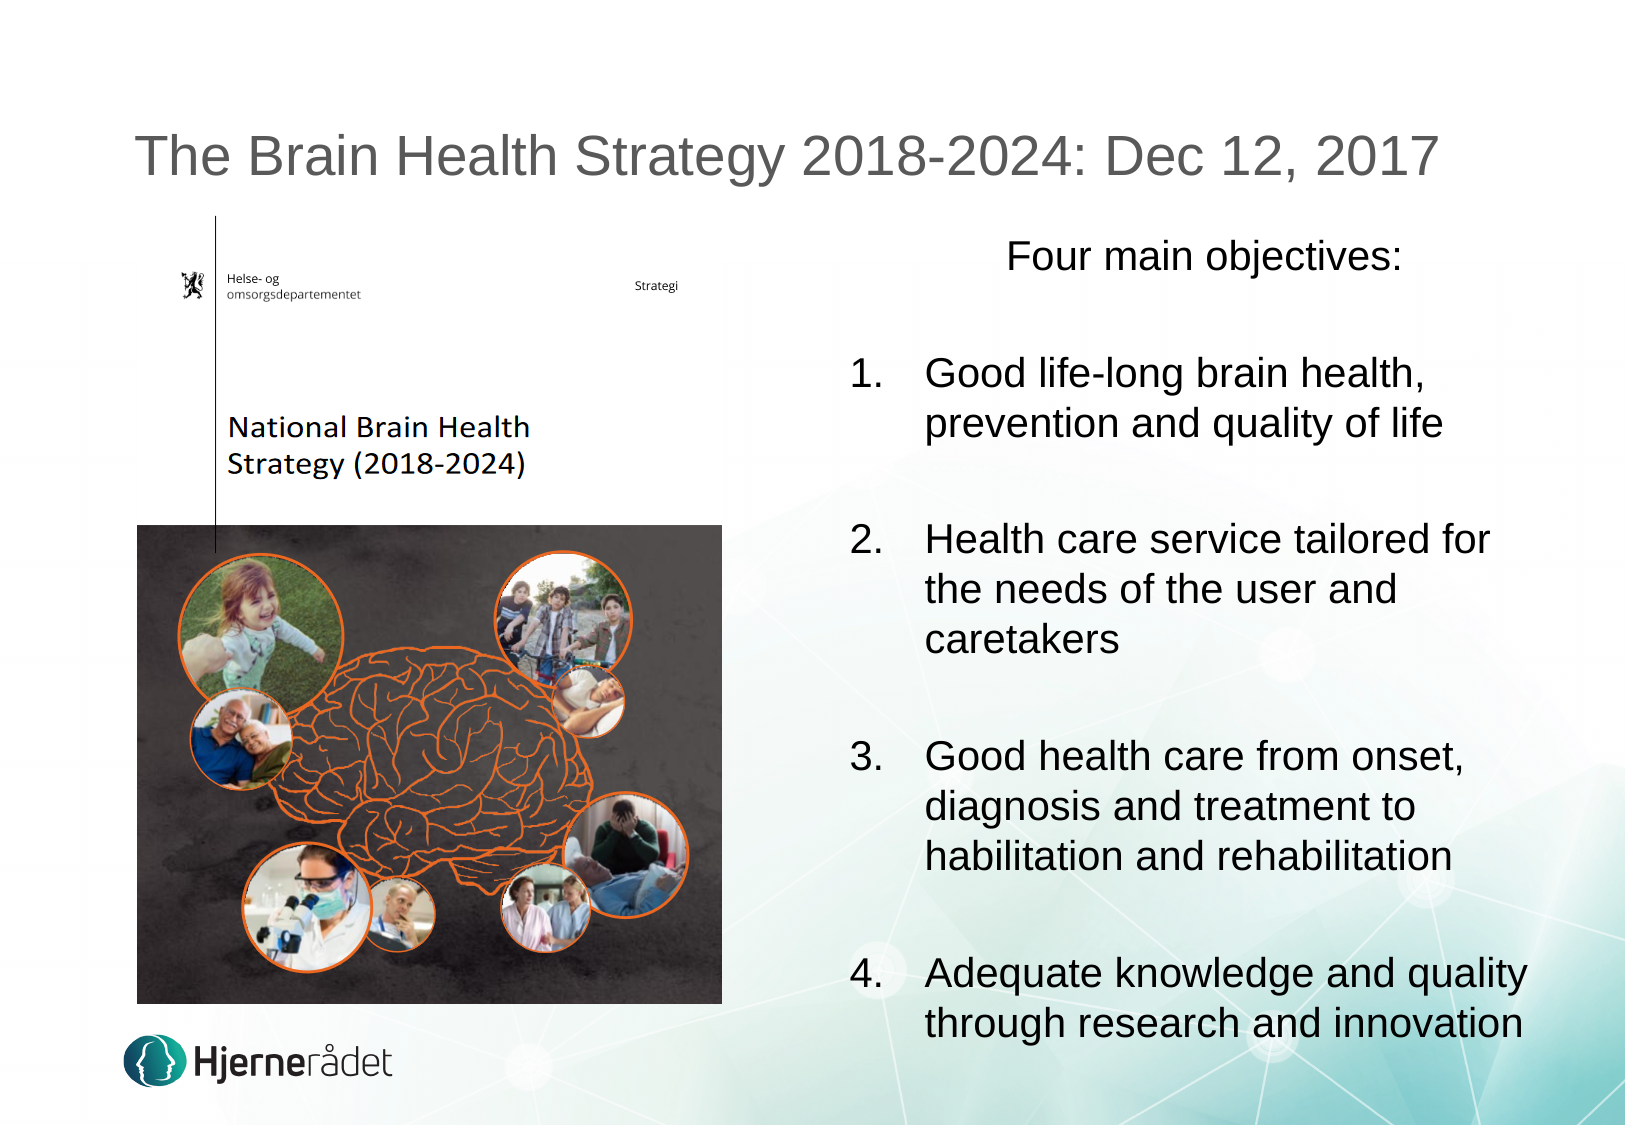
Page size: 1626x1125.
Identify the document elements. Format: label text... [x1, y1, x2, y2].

picture [136, 194, 722, 1005]
picture [117, 1032, 403, 1092]
title The Brain Health Strategy 2018-2024: Dec 12, 2017 [119, 63, 1544, 195]
list Four main objectives: Good life-long brain health, prevention and quality of life Health care service tailored for the needs of the user and caretakers Good health care from onset, diagnosis and treatment to habilitation and rehabilitation Adequate knowledge and quality through research and innovation [834, 221, 1575, 1072]
